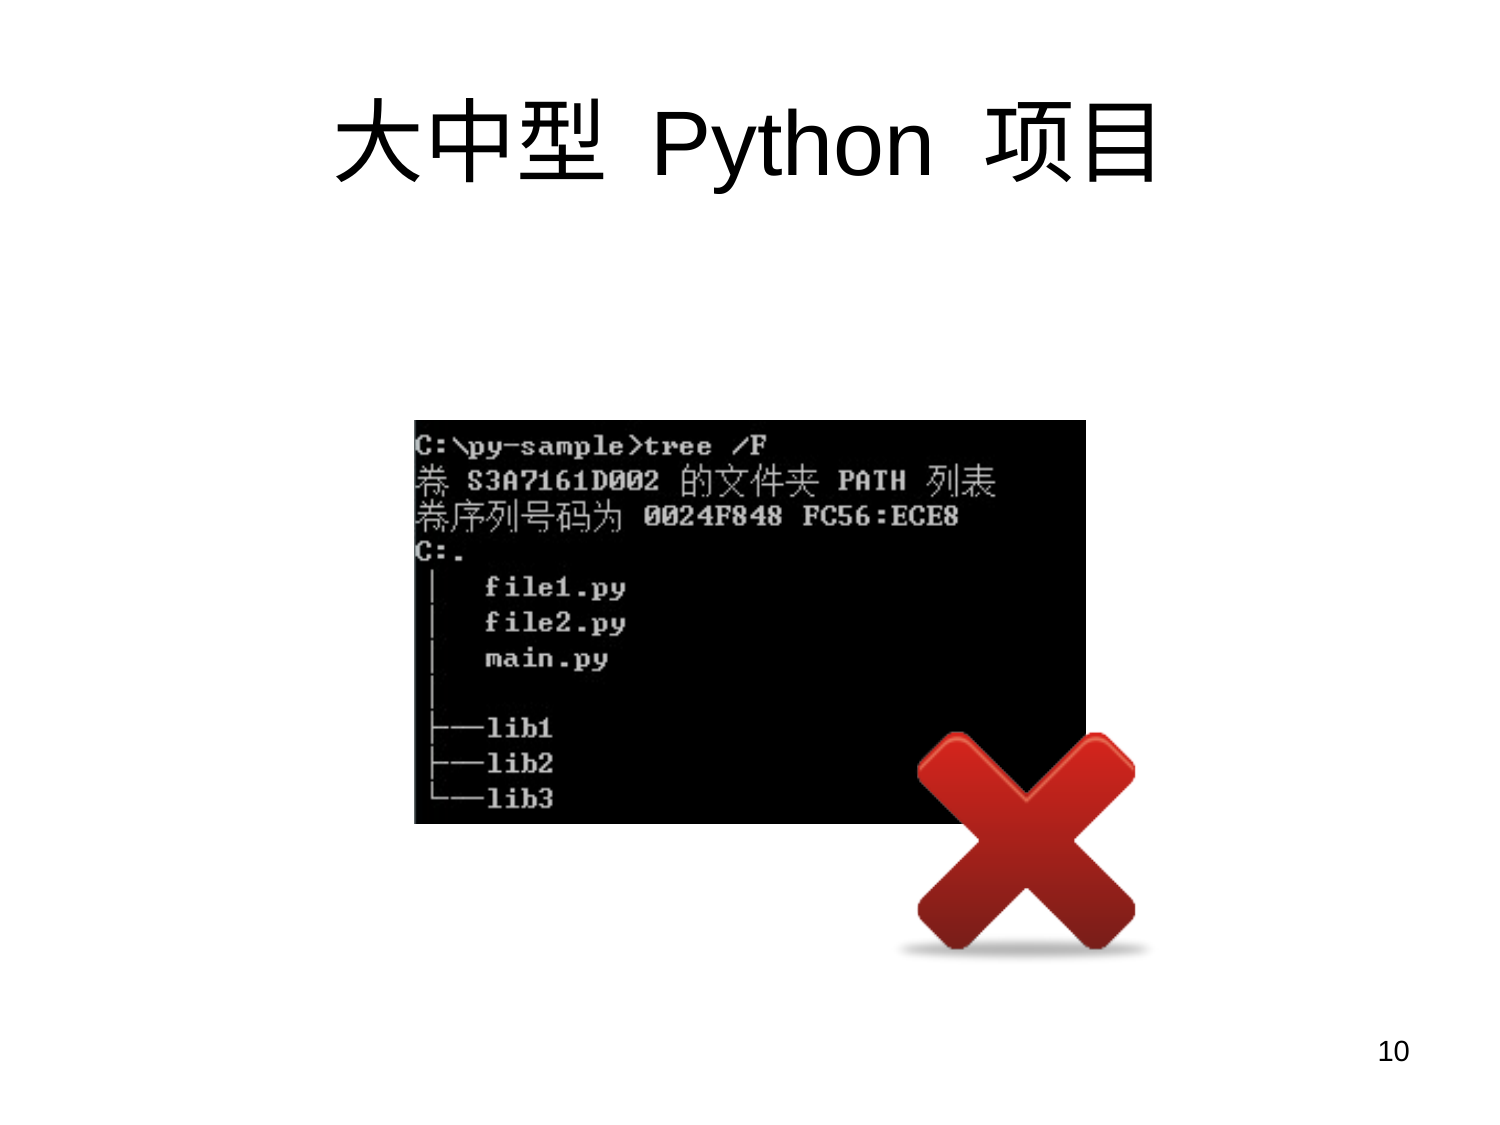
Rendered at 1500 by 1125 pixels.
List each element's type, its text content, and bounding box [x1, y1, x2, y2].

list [414, 420, 1086, 825]
slide_number 10 [1074, 1024, 1426, 1103]
picture [891, 715, 1159, 984]
title 大中型 Python 项目 [74, 44, 1426, 233]
